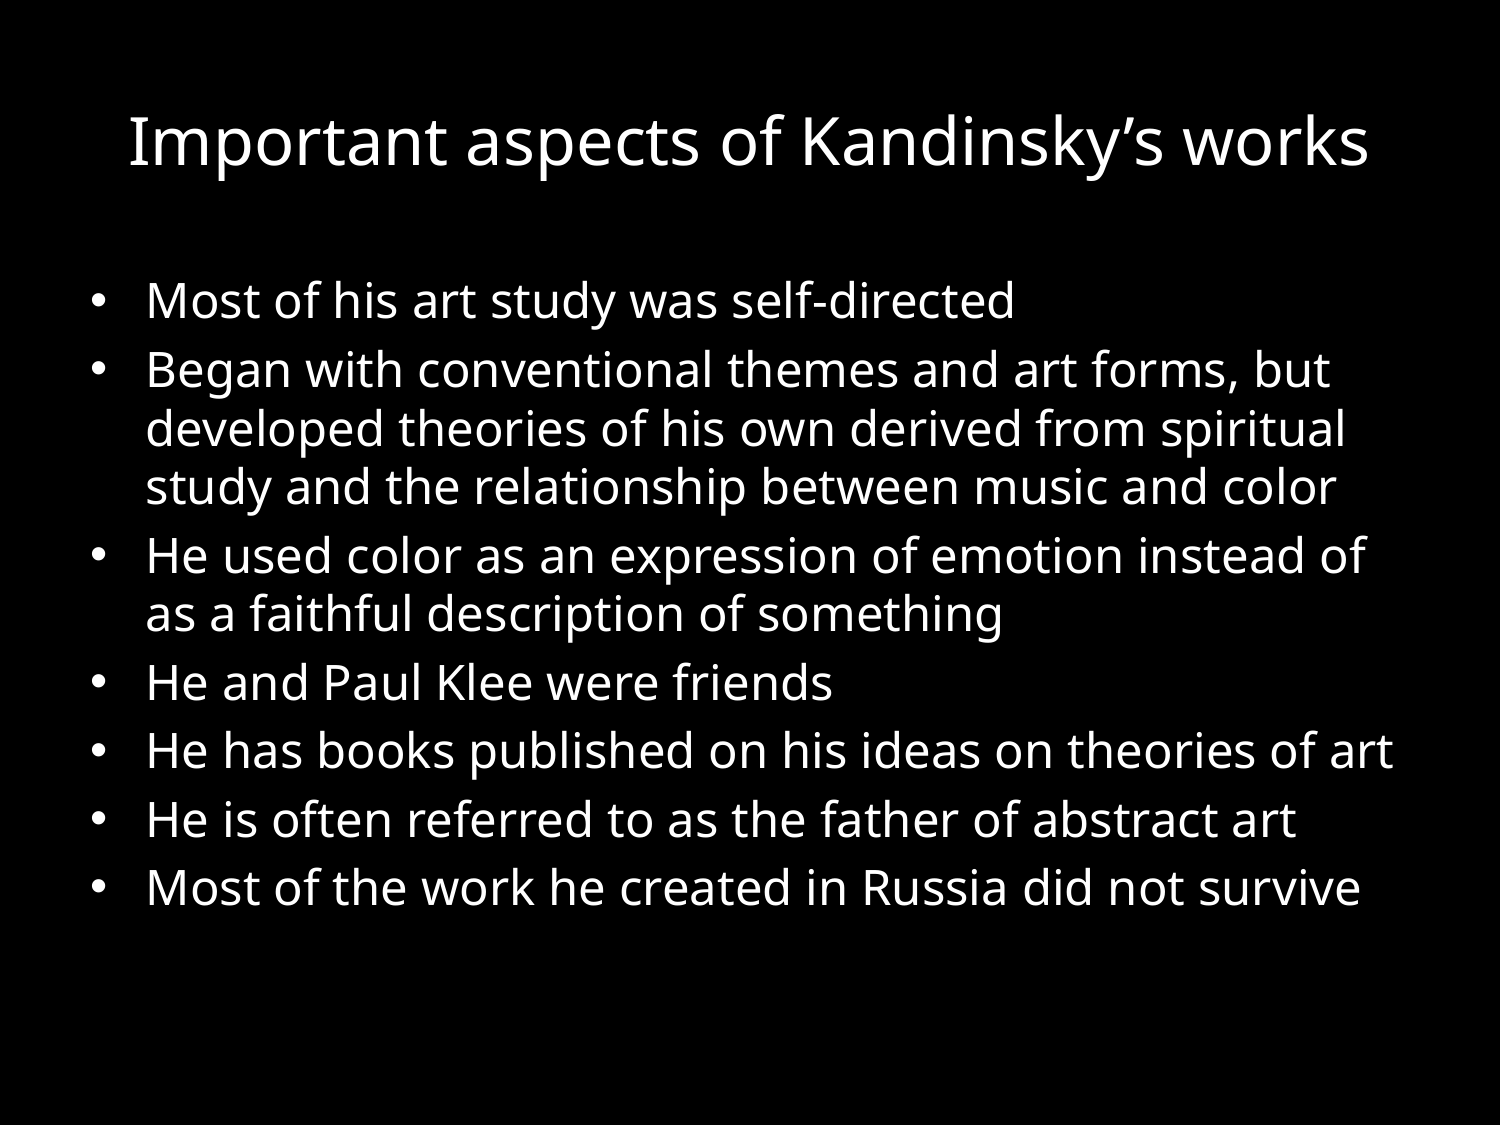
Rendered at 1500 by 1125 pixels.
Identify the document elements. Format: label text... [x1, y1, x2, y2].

list Most of his art study was self-directed Began with conventional themes and art forms, but developed theories of his own derived from spiritual study and the relationship between music and color He used color as an expression of emotion instead of as a faithful description of something He and Paul Klee were friends He has books published on his ideas on theories of art He is often referred to as the father of abstract art Most of the work he created in Russia did not survive [75, 262, 1425, 1074]
title Important aspects of Kandinsky’s works [75, 45, 1425, 233]
